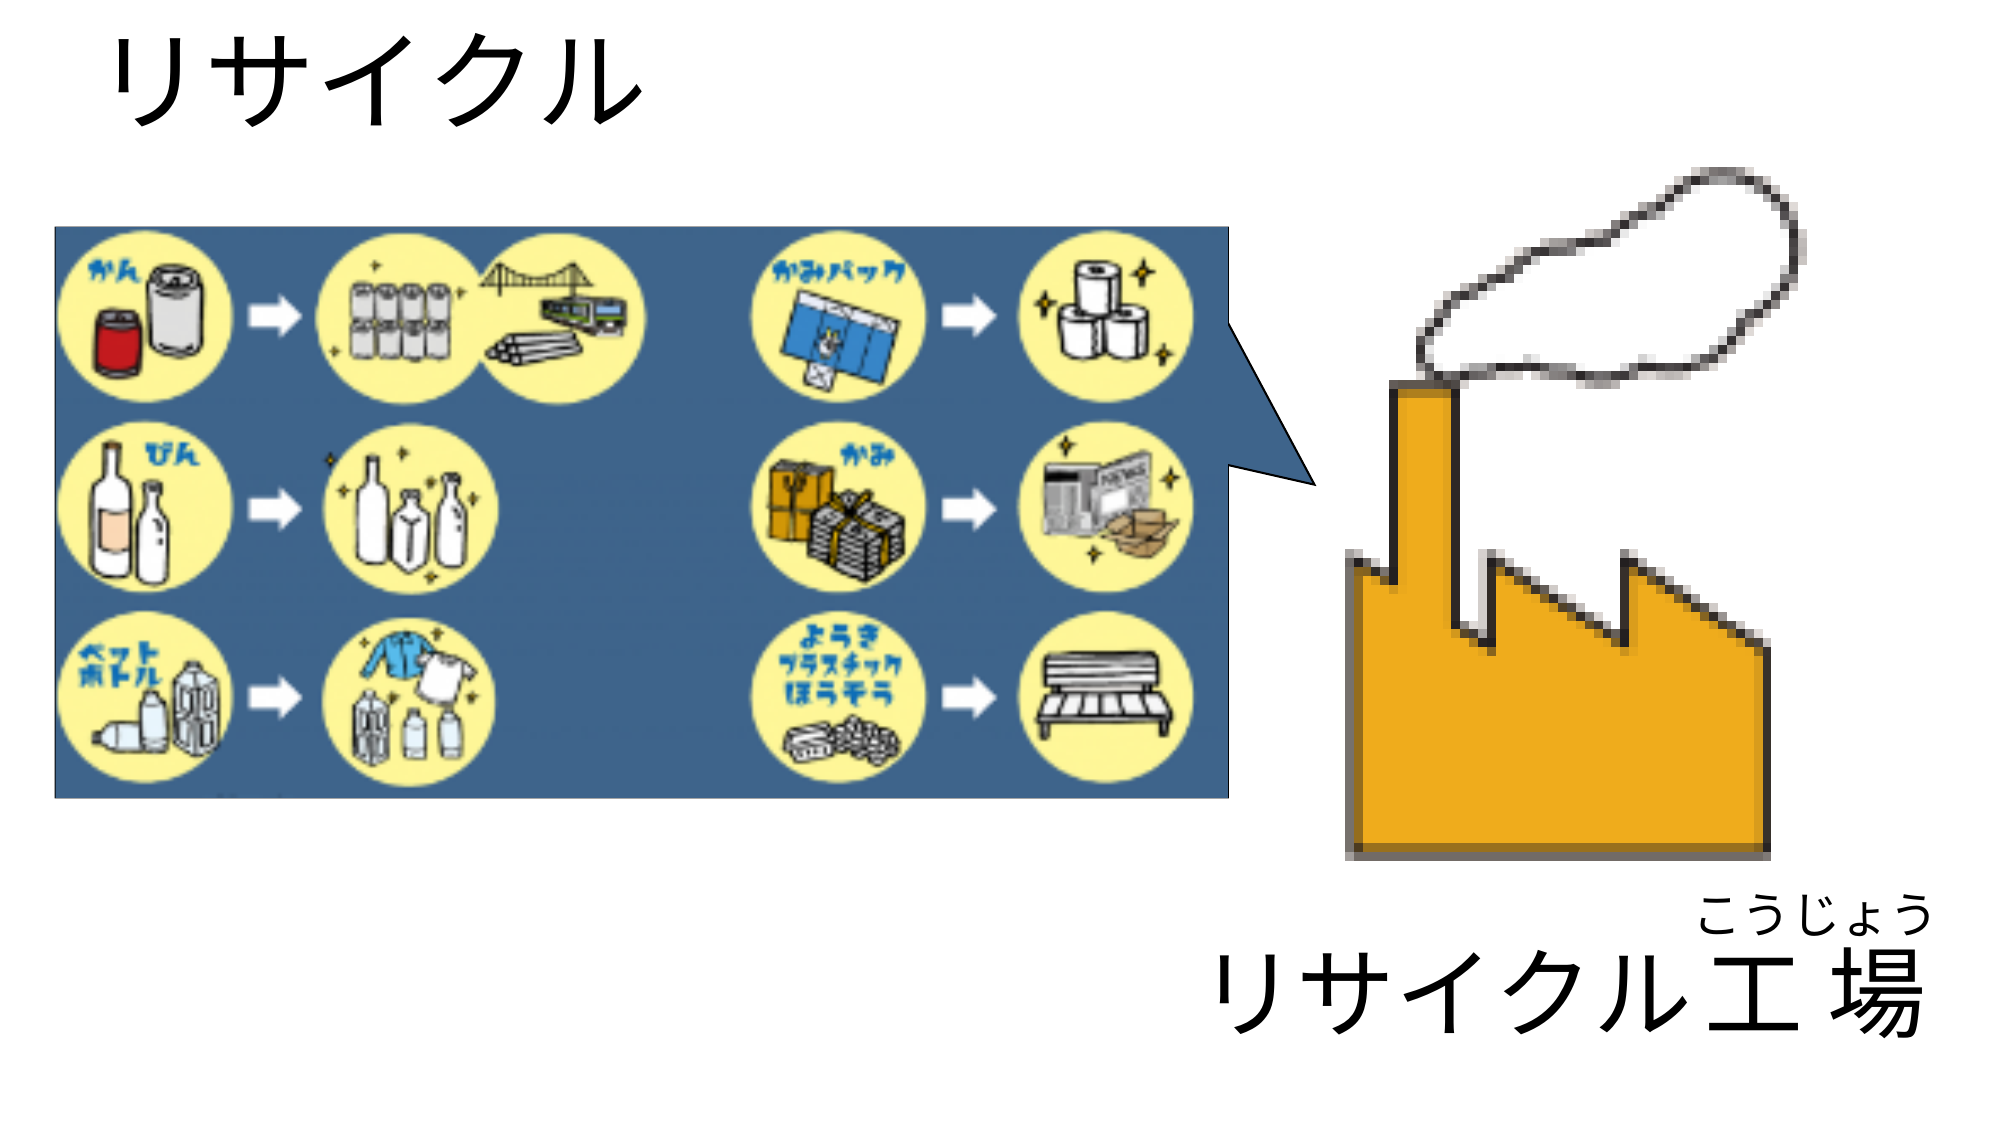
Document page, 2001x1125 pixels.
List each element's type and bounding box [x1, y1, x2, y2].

picture [55, 227, 1228, 798]
text_box [54, 226, 1283, 799]
picture [1283, 114, 1843, 879]
text_box [94, 0, 708, 227]
text_box [1198, 877, 2000, 1095]
